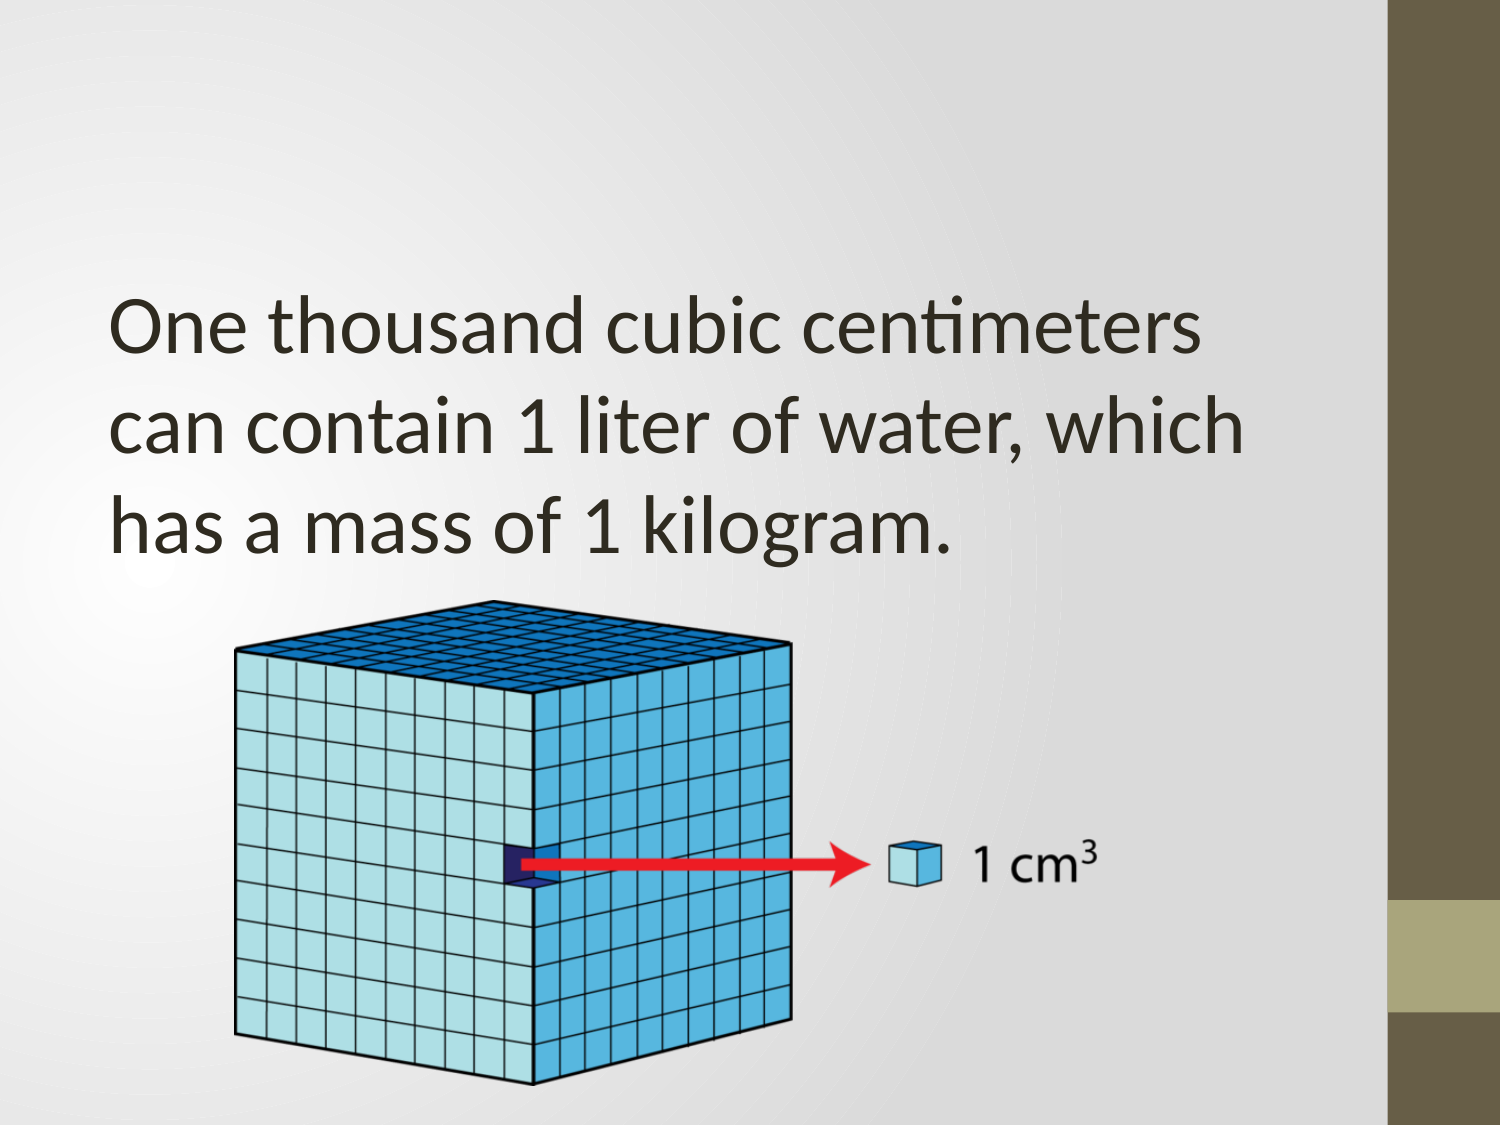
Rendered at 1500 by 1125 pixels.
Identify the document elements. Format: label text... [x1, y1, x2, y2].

list One thousand cubic centimeters can contain 1 liter of water, which has a mass of 1 kilogram. [75, 262, 1325, 1050]
picture [233, 600, 1099, 1087]
